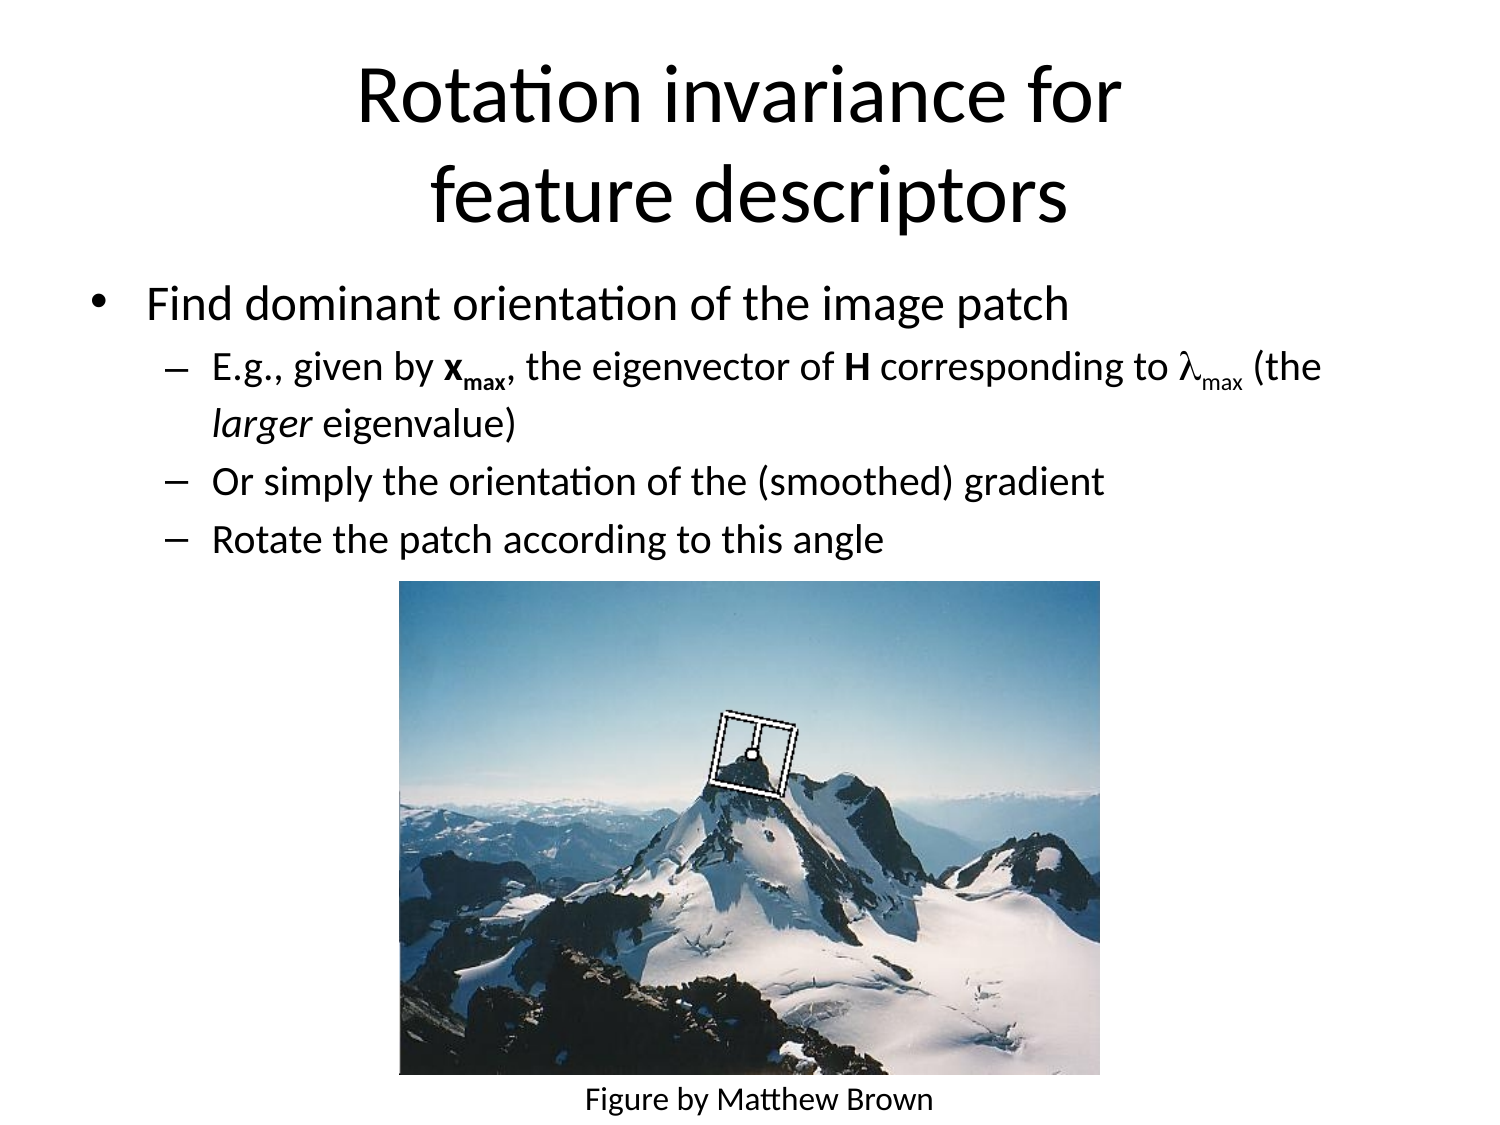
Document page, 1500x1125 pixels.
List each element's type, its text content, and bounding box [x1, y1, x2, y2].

list Find dominant orientation of the image patch E.g., given by xmax, the eigenvector of H corresponding to max (the larger eigenvalue) Or simply the orientation of the (smoothed) gradient Rotate the patch according to this angle [75, 262, 1425, 613]
text_box Figure by Matthew Brown [570, 1084, 950, 1125]
title Rotation invariance for feature descriptors [75, 45, 1425, 233]
picture [399, 581, 1101, 1076]
